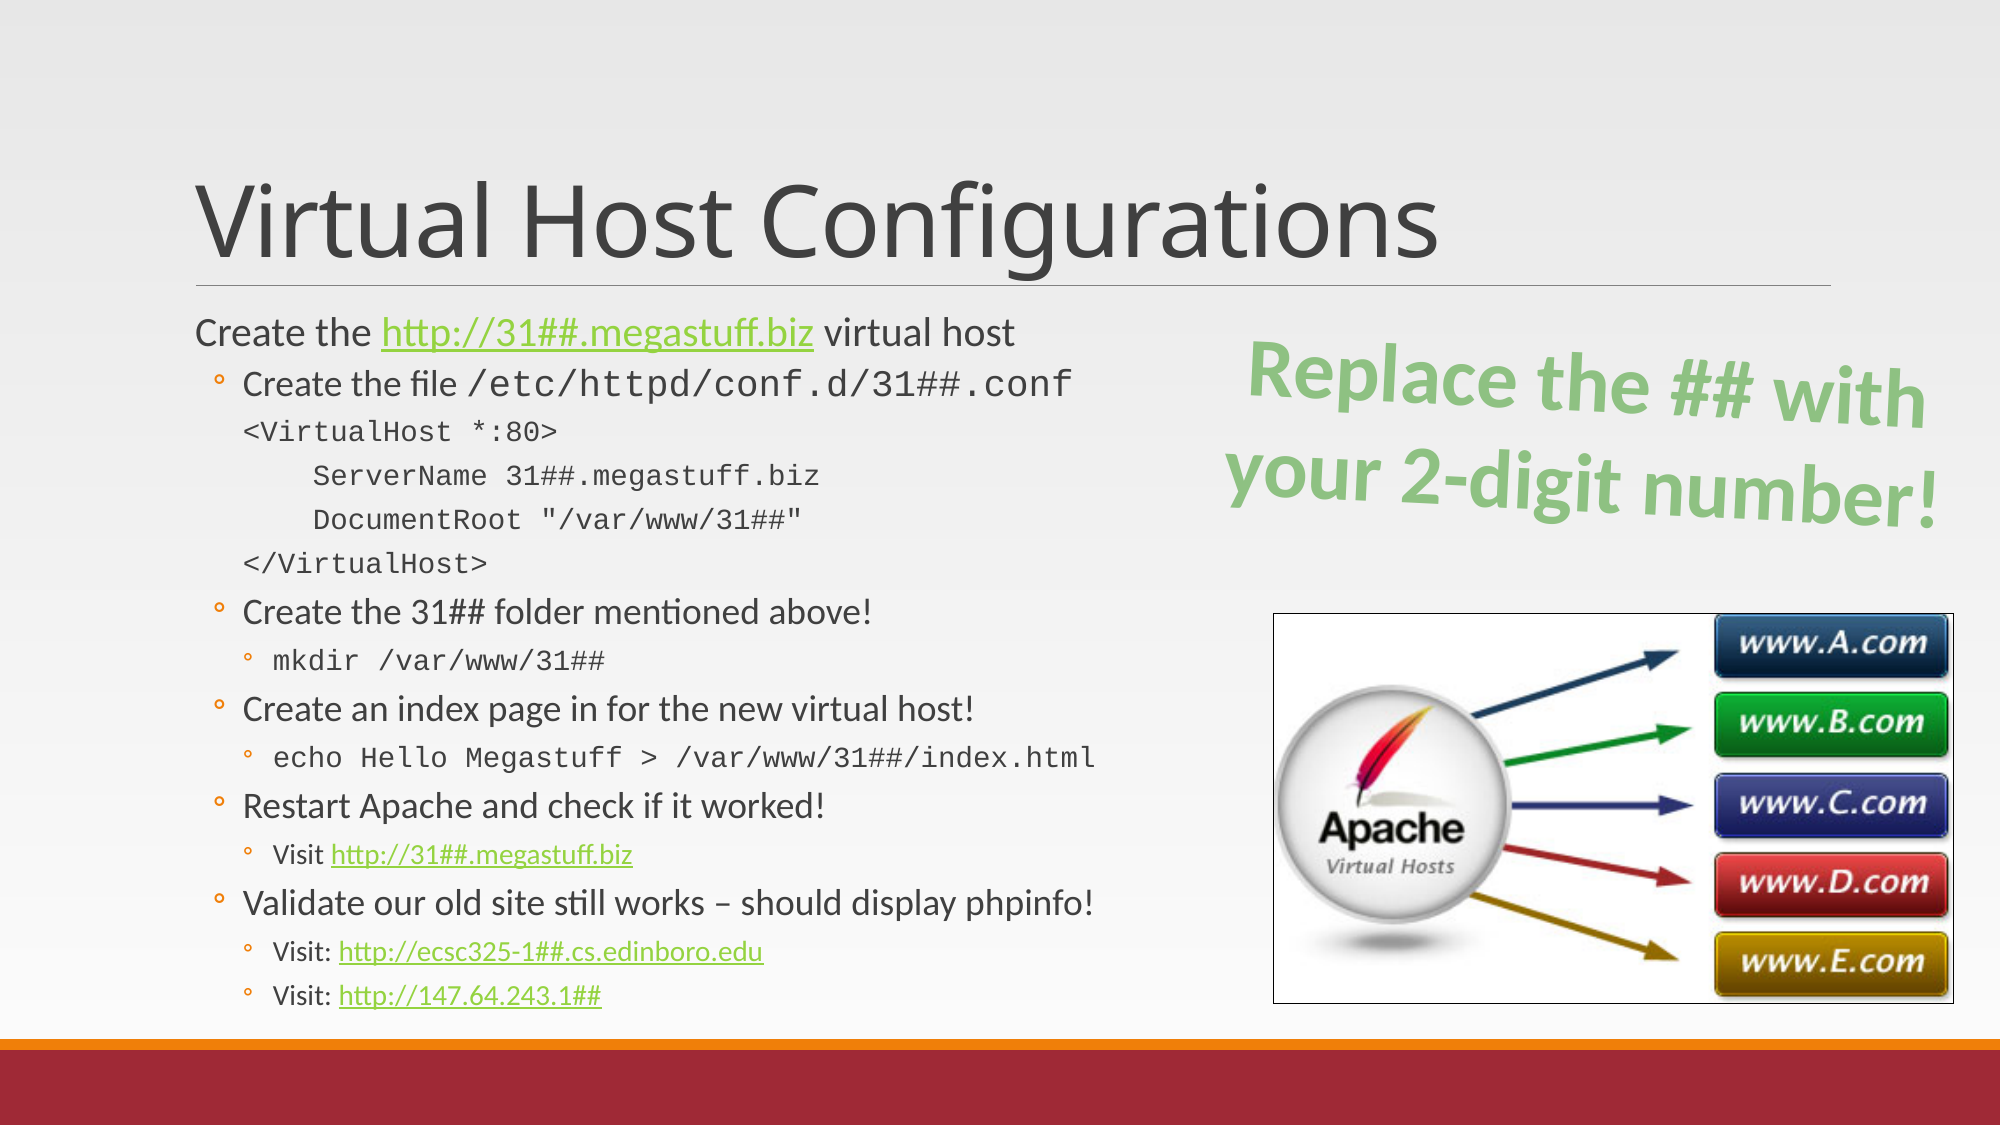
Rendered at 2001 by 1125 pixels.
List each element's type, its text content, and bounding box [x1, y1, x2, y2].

text_box Replace the ## with your 2-digit number! [1204, 302, 1969, 556]
list Create the http://31##.megastuff.biz virtual host Create the file /etc/httpd/conf.d/31##.conf <VirtualHost *:80> ServerName 31##.megastuff.biz DocumentRoot "/var/www/31##" </VirtualHost> Create the 31## folder mentioned above! mkdir /var/www/31## Create an index page in for the new virtual host! echo Hello Megastuff > /var/www/31##/index.html Restart Apache and check if it worked! Visit http://31##.megastuff.biz Validate our old site still works – should display phpinfo! Visit: http://ecsc325-1##.cs.edinboro.edu Visit: http://147.64.243.1## [180, 302, 1830, 1032]
title Virtual Host Configurations [180, 47, 1830, 285]
picture [1273, 613, 1955, 1005]
